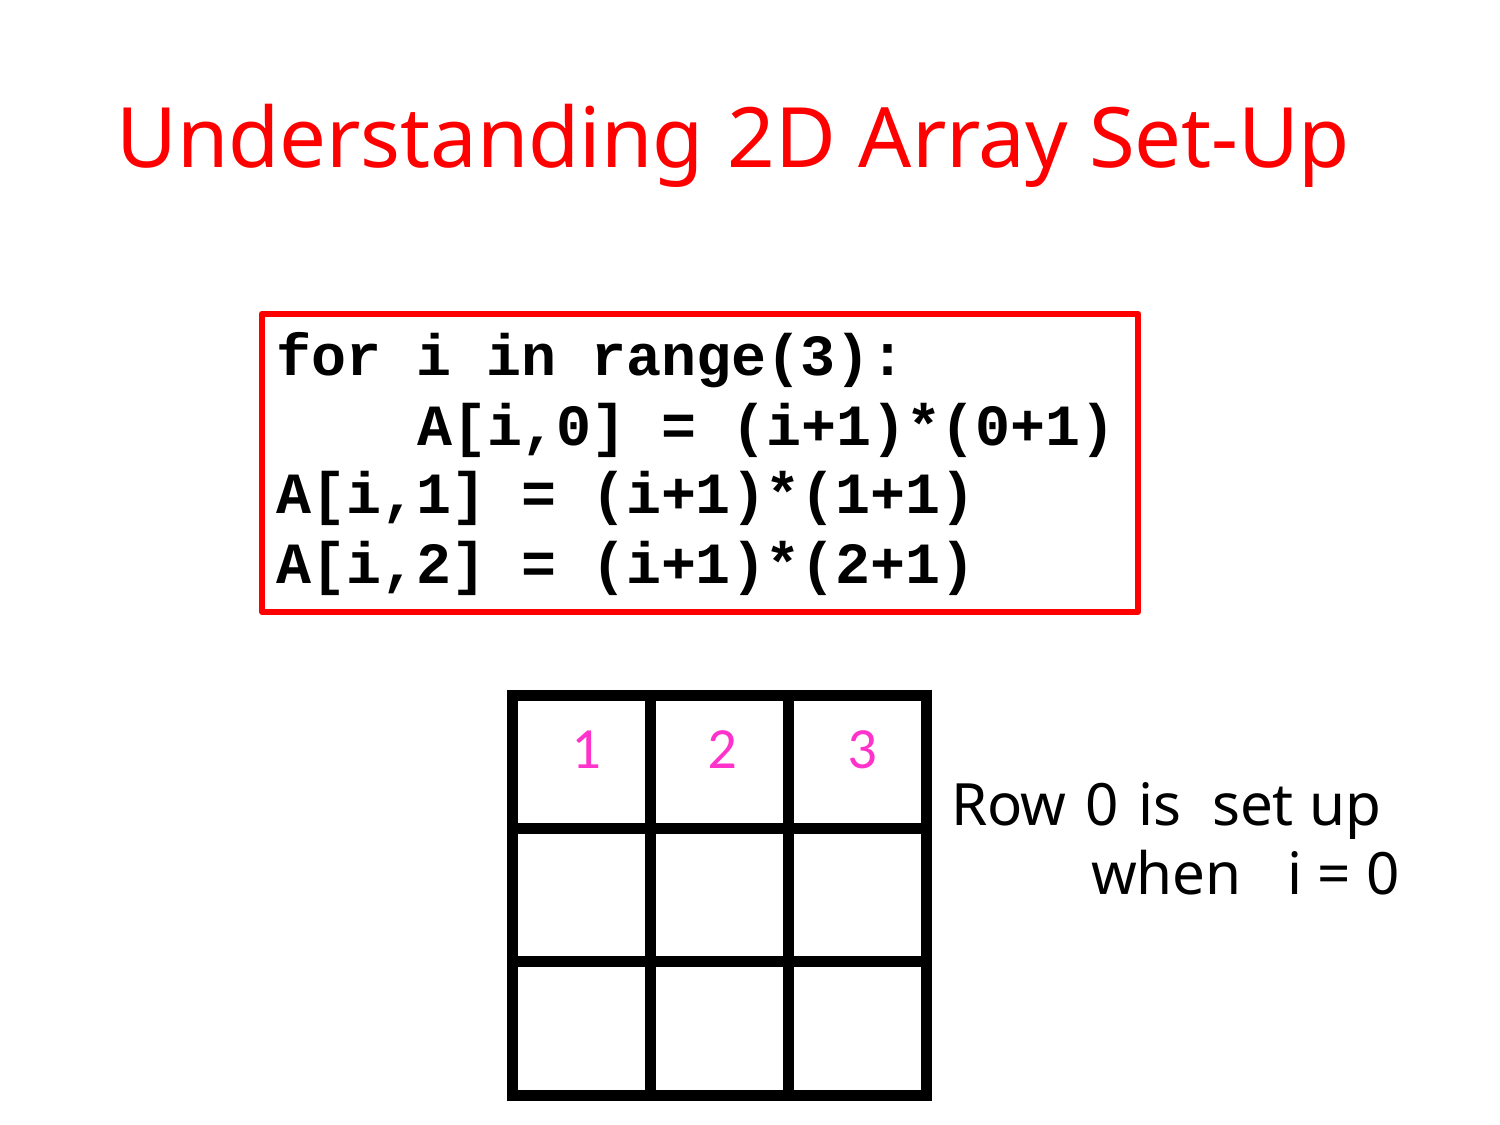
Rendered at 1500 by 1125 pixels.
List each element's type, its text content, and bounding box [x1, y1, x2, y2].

text_box [262, 313, 274, 612]
table_cell [518, 967, 645, 1090]
table_header 2 [656, 701, 783, 823]
table_cell [518, 834, 645, 956]
table_header 1 [518, 701, 645, 823]
title Understanding 2D Array Set-Up [114, 81, 1385, 272]
table_cell [656, 967, 783, 1090]
table_cell [794, 967, 921, 1090]
text_box for i in range(3): A[i,0] = (i+1)*(0+1) A[i,1] = (i+1)*(1+1) A[i,2] = (i+1)*(2+1) Row 0 is set up when i = 0 [274, 313, 1411, 907]
table_cell [656, 834, 783, 956]
table_cell [794, 834, 921, 956]
table_header 3 [794, 701, 921, 823]
